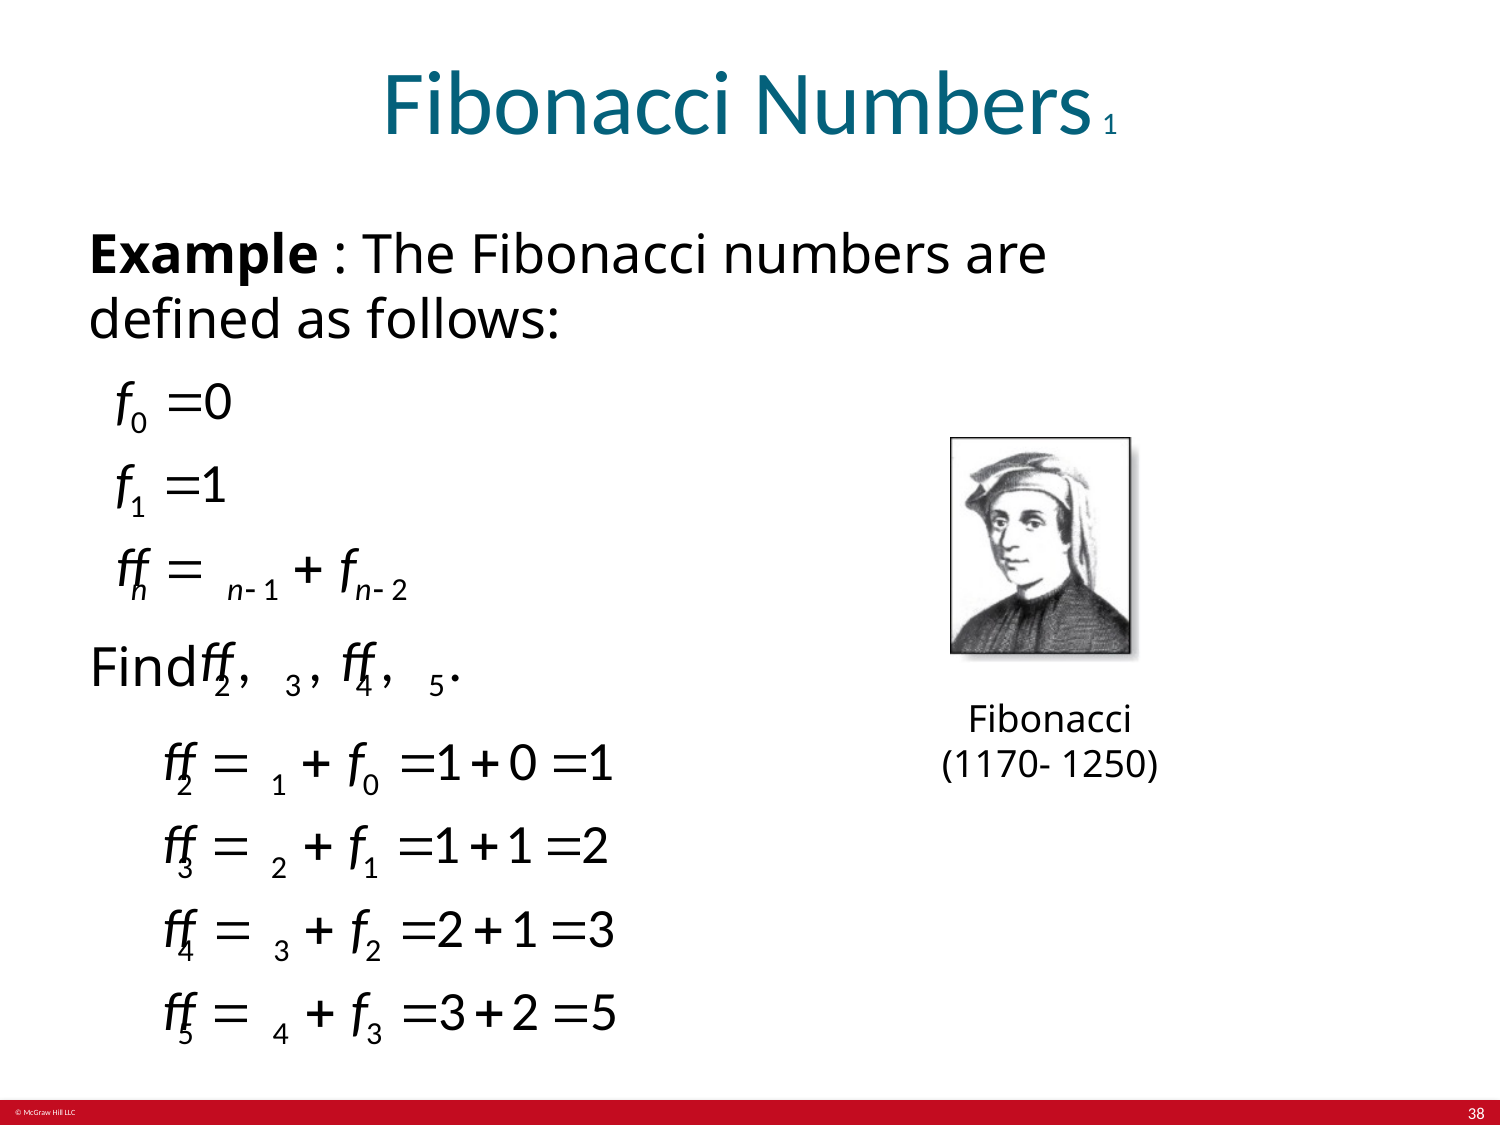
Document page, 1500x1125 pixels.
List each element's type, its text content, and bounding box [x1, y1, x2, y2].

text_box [147, 724, 629, 1059]
list Find [75, 624, 182, 714]
text_box 38 [1424, 1099, 1500, 1125]
title Fibonacci Numbers 1 [0, 0, 1500, 195]
picture [949, 437, 1143, 663]
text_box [184, 624, 470, 711]
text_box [100, 363, 426, 615]
list Example : The Fibonacci numbers are defined as follows: [74, 212, 1175, 363]
list Fibonacci (1170- 1250) [924, 687, 1175, 788]
